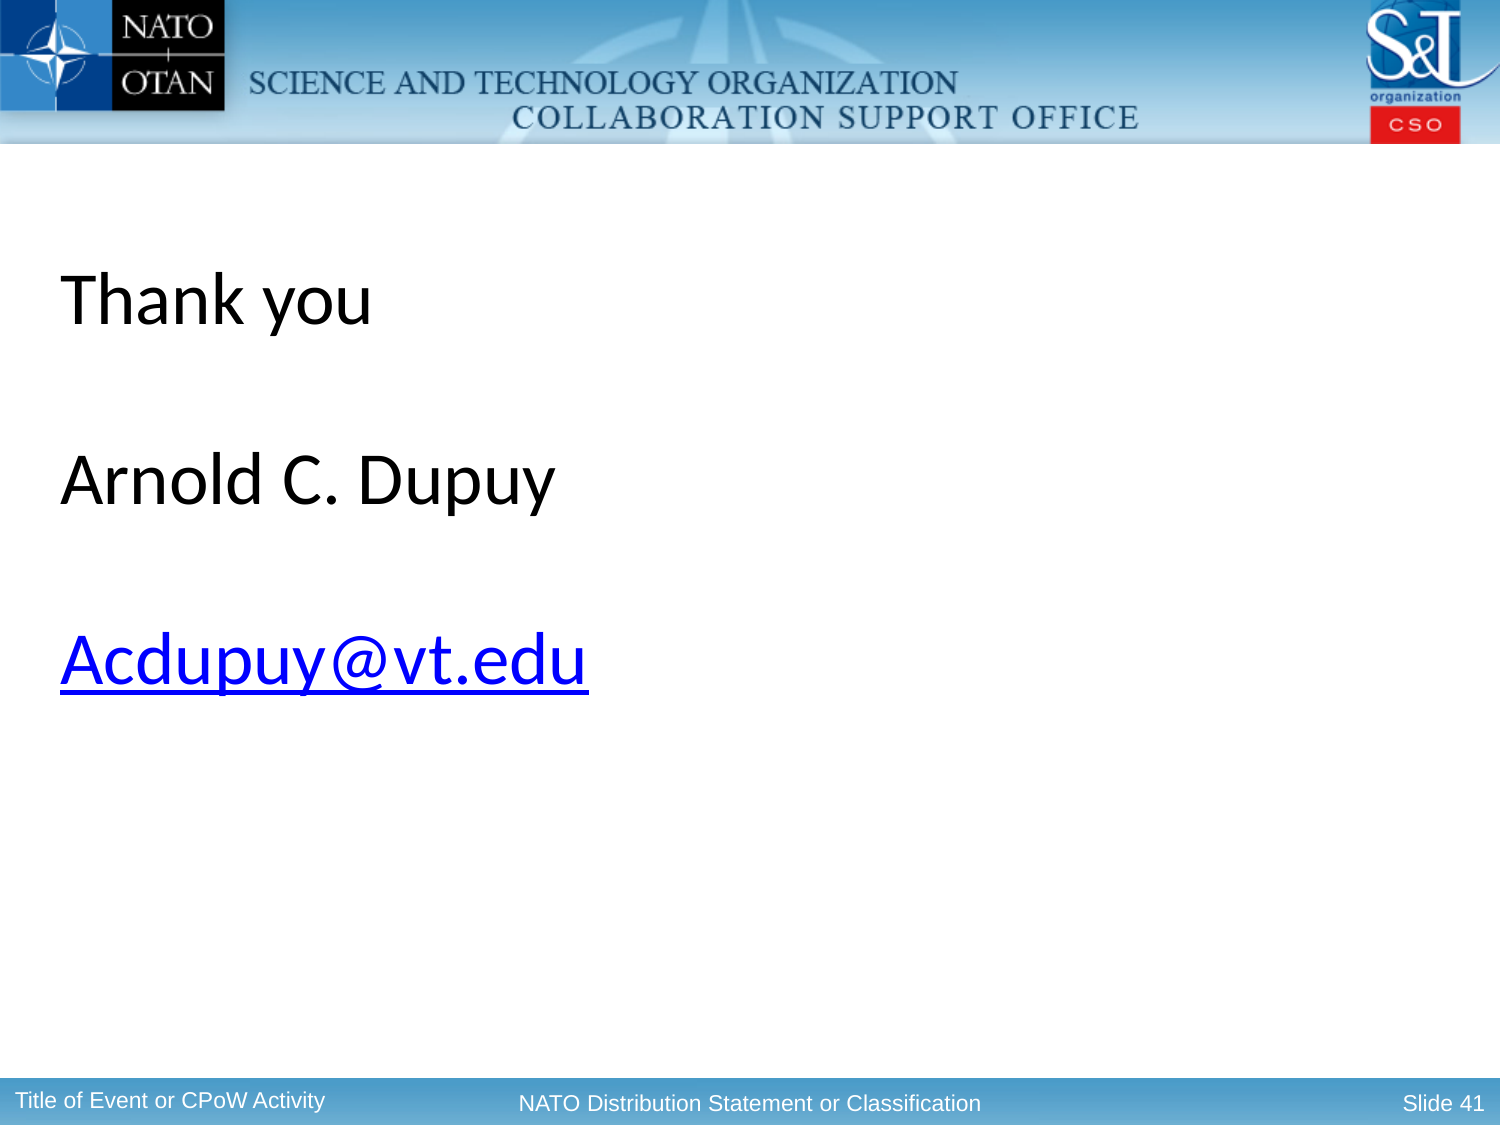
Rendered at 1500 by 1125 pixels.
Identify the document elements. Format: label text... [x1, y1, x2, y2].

text_box Thank you Arnold C. Dupuy Acdupuy@vt.edu [45, 172, 1455, 798]
picture [0, 1078, 1500, 1125]
picture [0, 0, 1500, 144]
